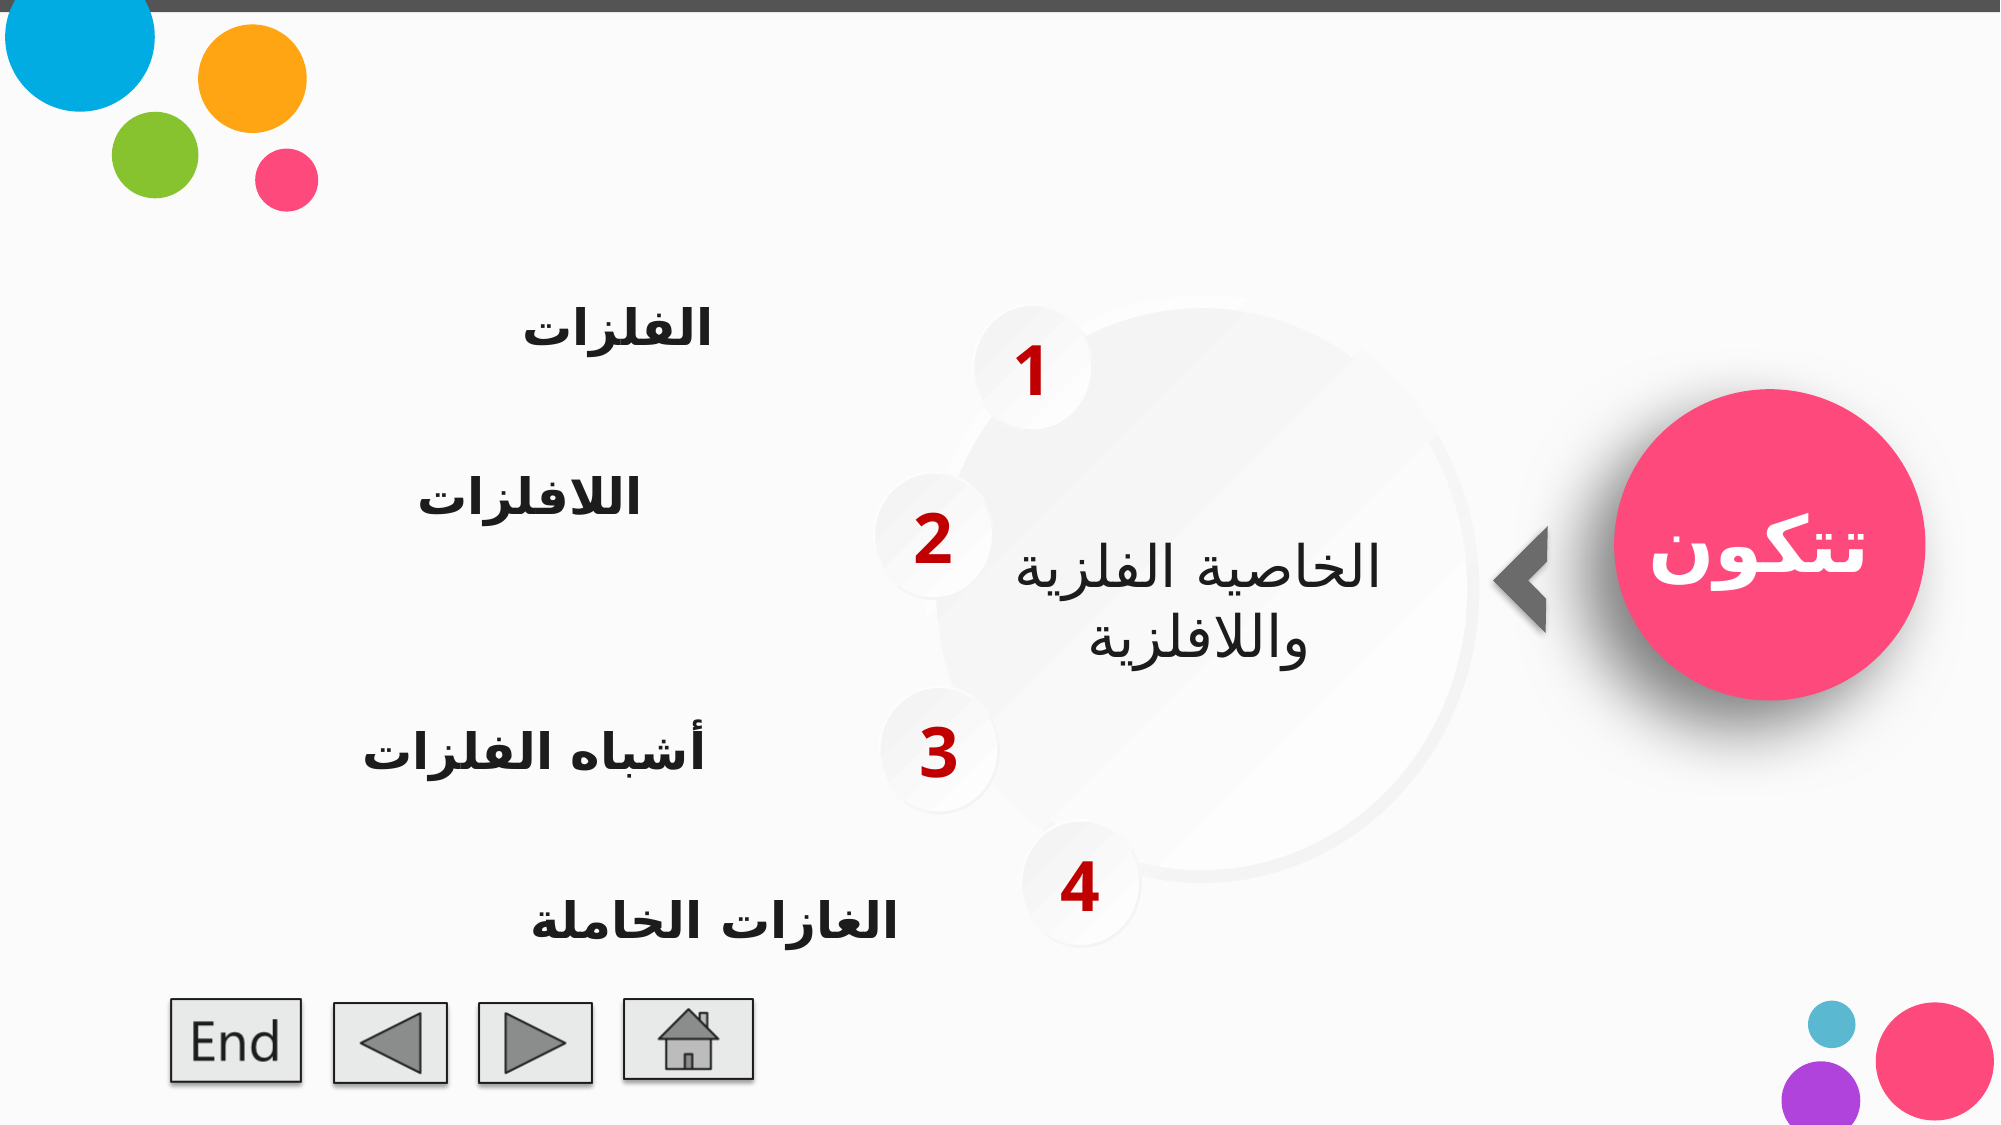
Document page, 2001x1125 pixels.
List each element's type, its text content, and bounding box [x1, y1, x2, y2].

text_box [924, 295, 1480, 884]
picture [326, 998, 456, 1094]
picture [615, 994, 761, 1091]
text_box [1612, 387, 1928, 703]
text_box أشباه الفلزات [221, 737, 848, 780]
text_box اللافلزات [221, 483, 839, 525]
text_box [878, 685, 1001, 815]
text_box تتكون [1648, 495, 1870, 589]
picture [146, 986, 323, 1119]
text_box الغازات الخاملة [438, 906, 992, 949]
text_box الفلزات [221, 314, 918, 356]
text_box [971, 303, 1094, 433]
text_box [1493, 526, 1548, 634]
picture [471, 998, 600, 1094]
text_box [872, 470, 995, 601]
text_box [1019, 818, 1142, 948]
